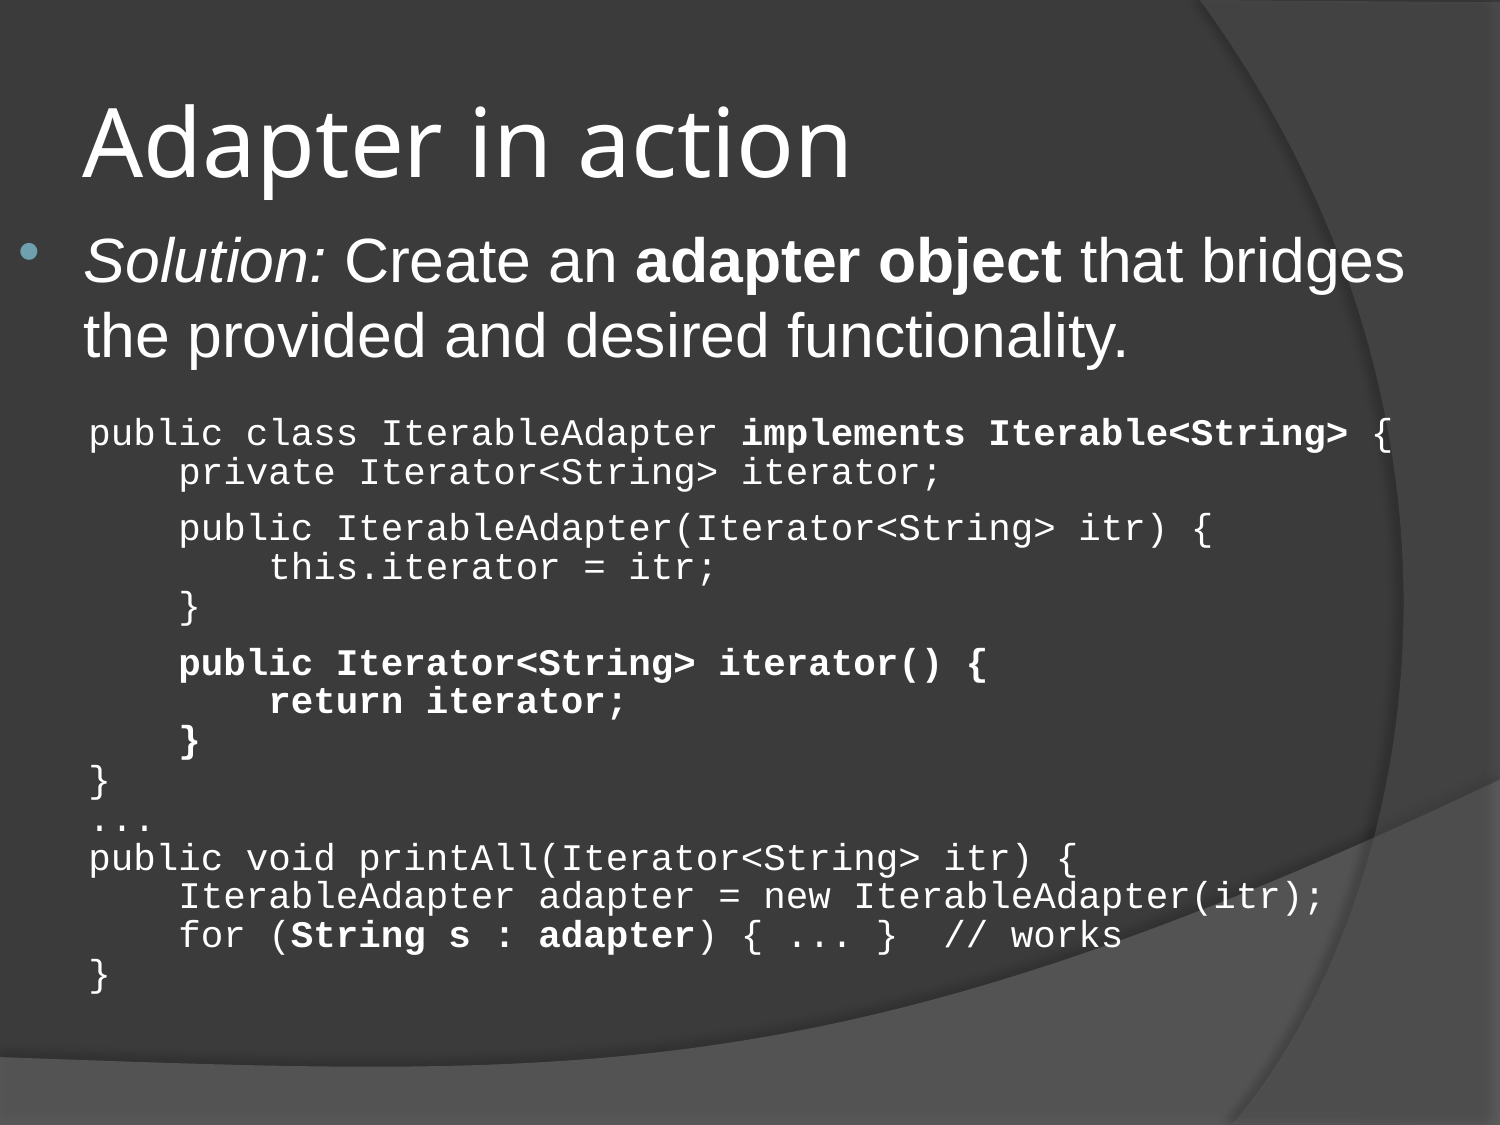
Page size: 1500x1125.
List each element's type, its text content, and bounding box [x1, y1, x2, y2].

title Adapter in action [75, 45, 1300, 212]
list Solution: Create an adapter object that bridges the provided and desired functionality. public class IterableAdapter implements Iterable<String> { private Iterator<String> iterator; public IterableAdapter(Iterator<String> itr) { this.iterator = itr; } public Iterator<String> iterator() { return iterator; } } ... public void printAll(Iterator<String> itr) { IterableAdapter adapter = new IterableAdapter(itr); for (String s : adapter) { ... } // works } [0, 212, 1500, 1125]
